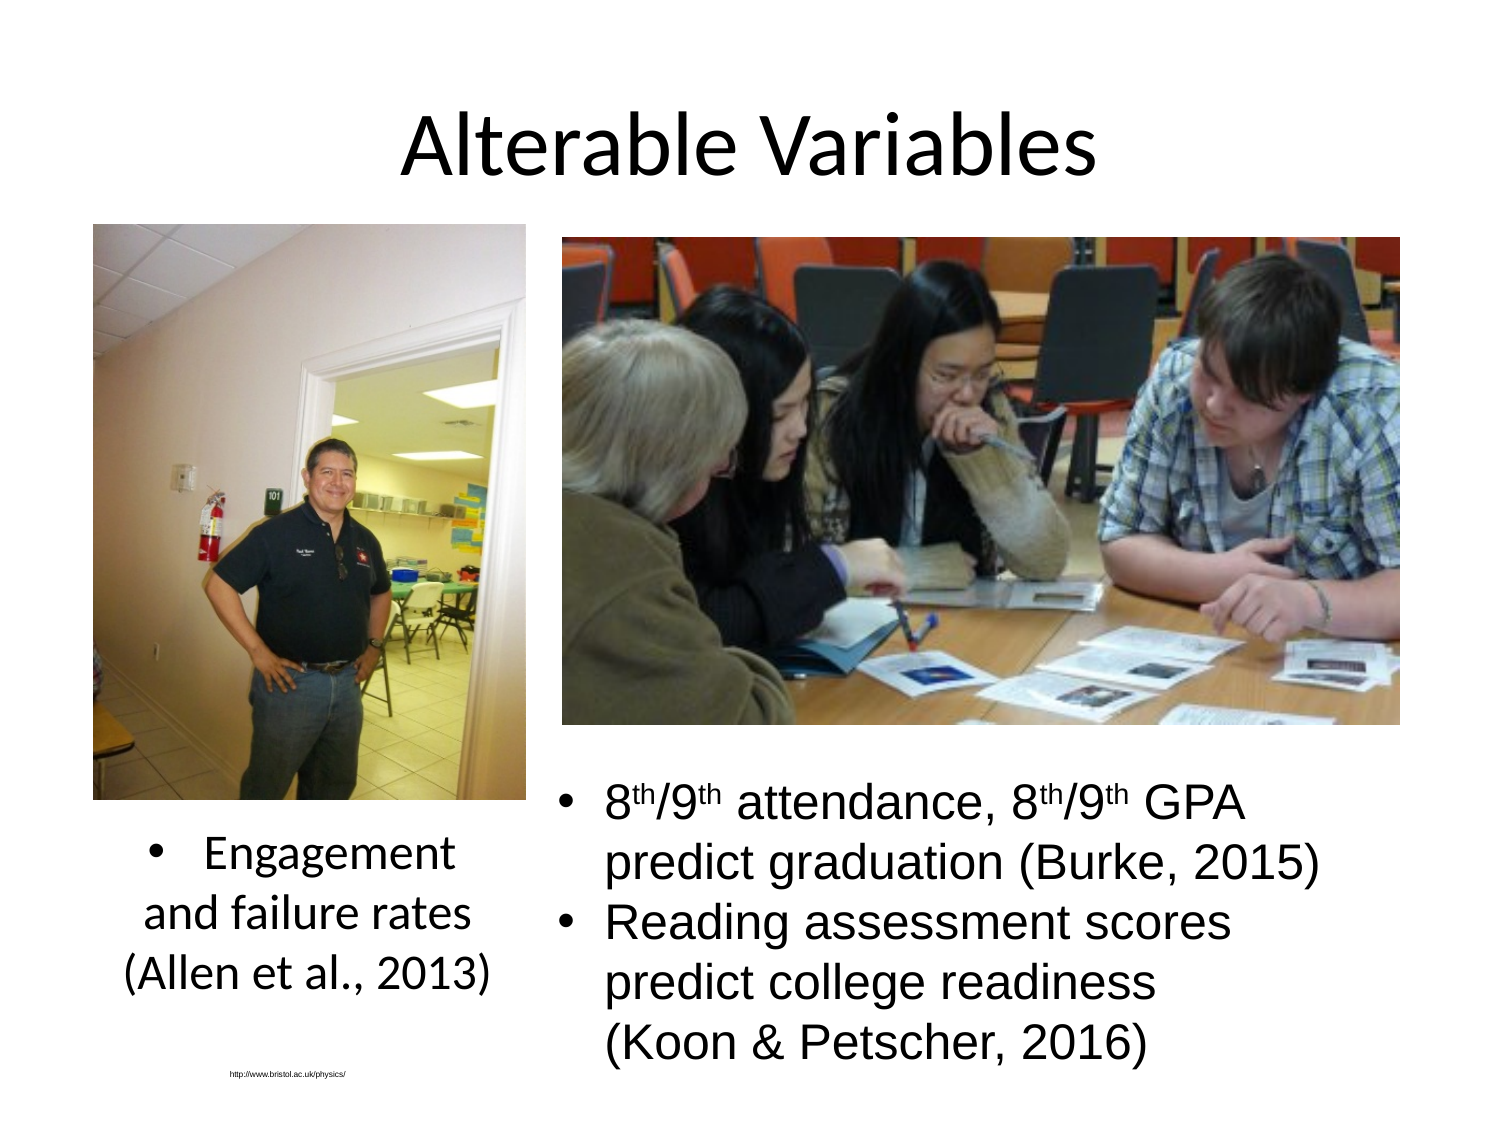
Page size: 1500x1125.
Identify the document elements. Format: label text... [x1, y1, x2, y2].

text_box 8th/9th attendance, 8th/9th GPA predict graduation (Burke, 2015) Reading assessment scores predict college readiness (Koon & Petscher, 2016) [542, 762, 1431, 1123]
title Alterable Variables [75, 45, 1425, 233]
text_box http://www.bristol.ac.uk/physics/ [215, 1062, 361, 1087]
text_box Engagement and failure rates (Allen et al., 2013) [107, 812, 508, 1098]
picture [93, 224, 526, 801]
picture [562, 237, 1401, 726]
text_box [337, 979, 368, 1041]
